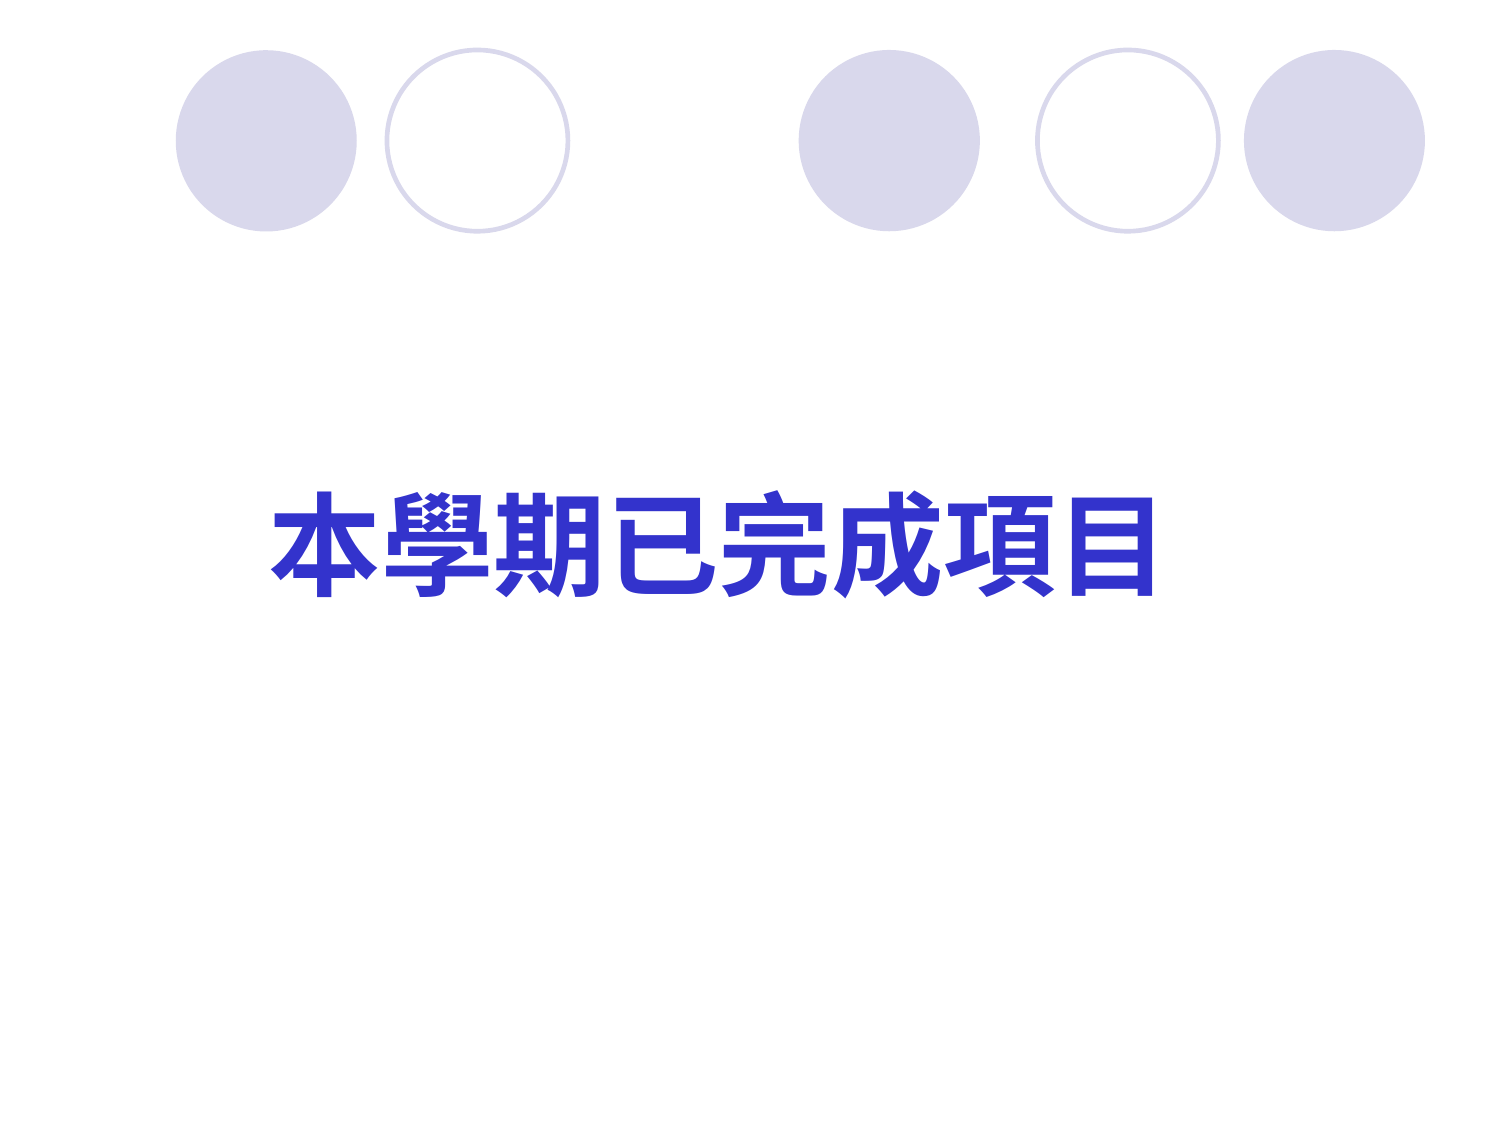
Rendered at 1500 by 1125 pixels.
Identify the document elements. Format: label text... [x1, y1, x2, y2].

title 本學期已完成項目 [253, 420, 1500, 618]
